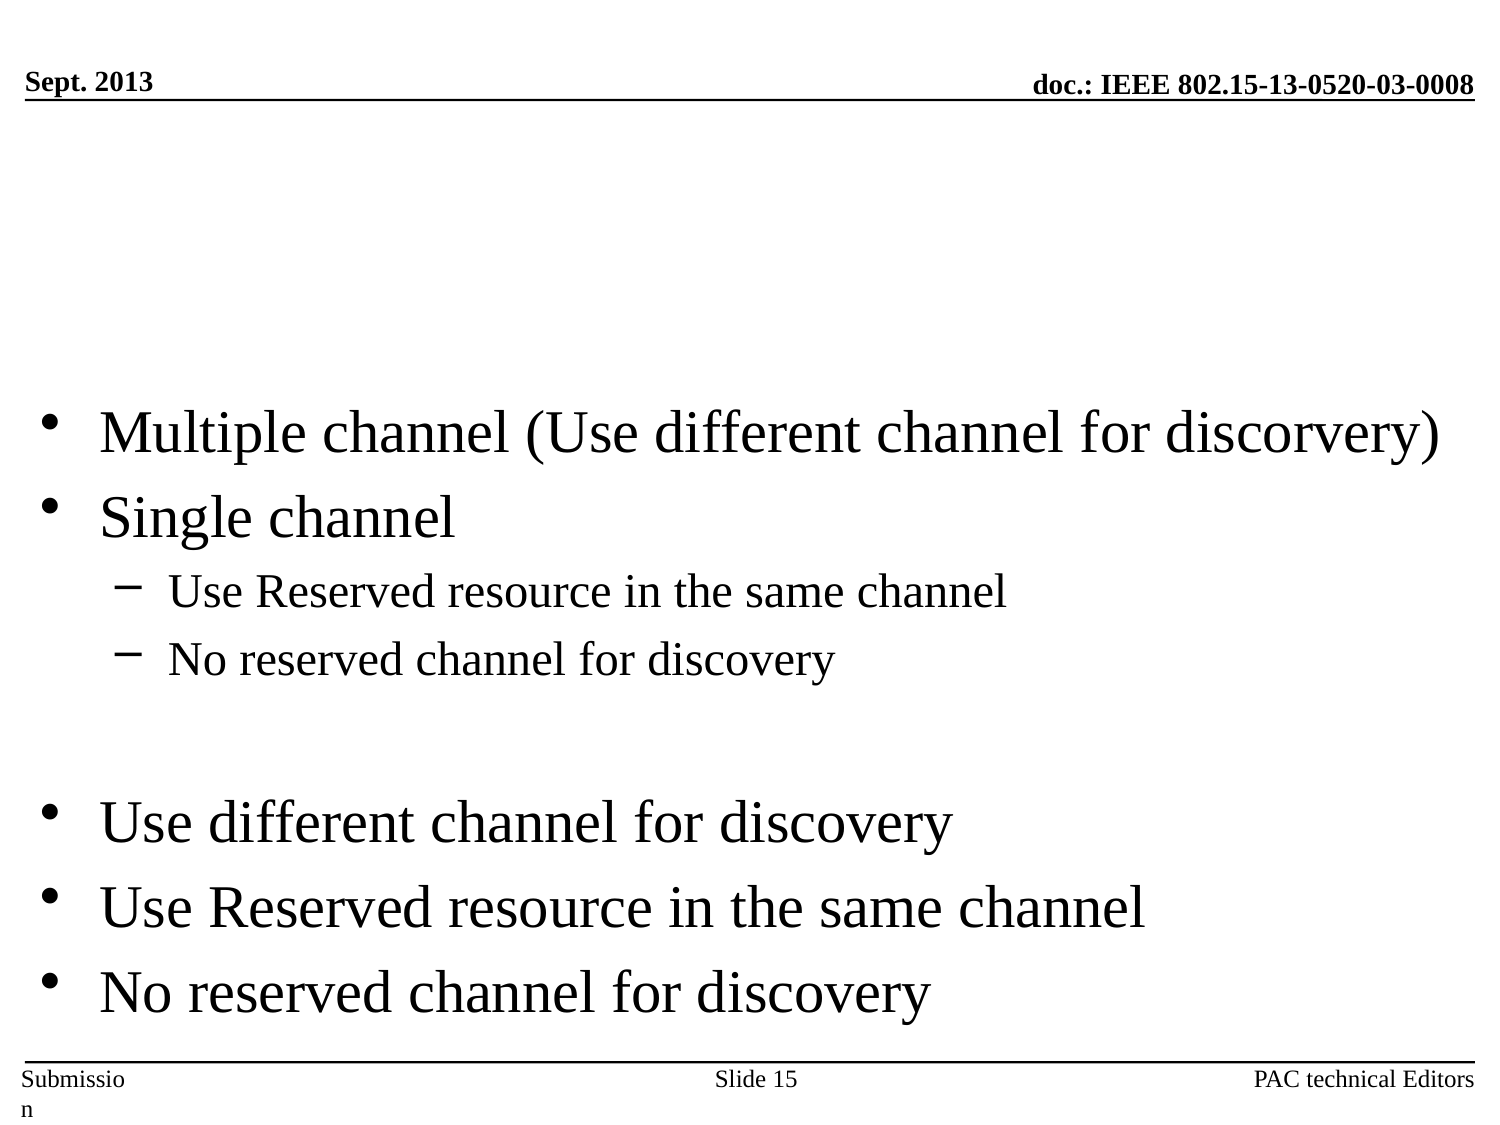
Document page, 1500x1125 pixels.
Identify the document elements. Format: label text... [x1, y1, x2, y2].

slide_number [24, 61, 288, 98]
list Multiple channel (Use different channel for discorvery) Single channel Use Reserved resource in the same channel No reserved channel for discovery Use different channel for discovery Use Reserved resource in the same channel No reserved channel for discovery [24, 299, 1476, 1063]
slide_number Slide 15 [711, 1062, 801, 1093]
footer PAC technical Editors [974, 1061, 1476, 1093]
